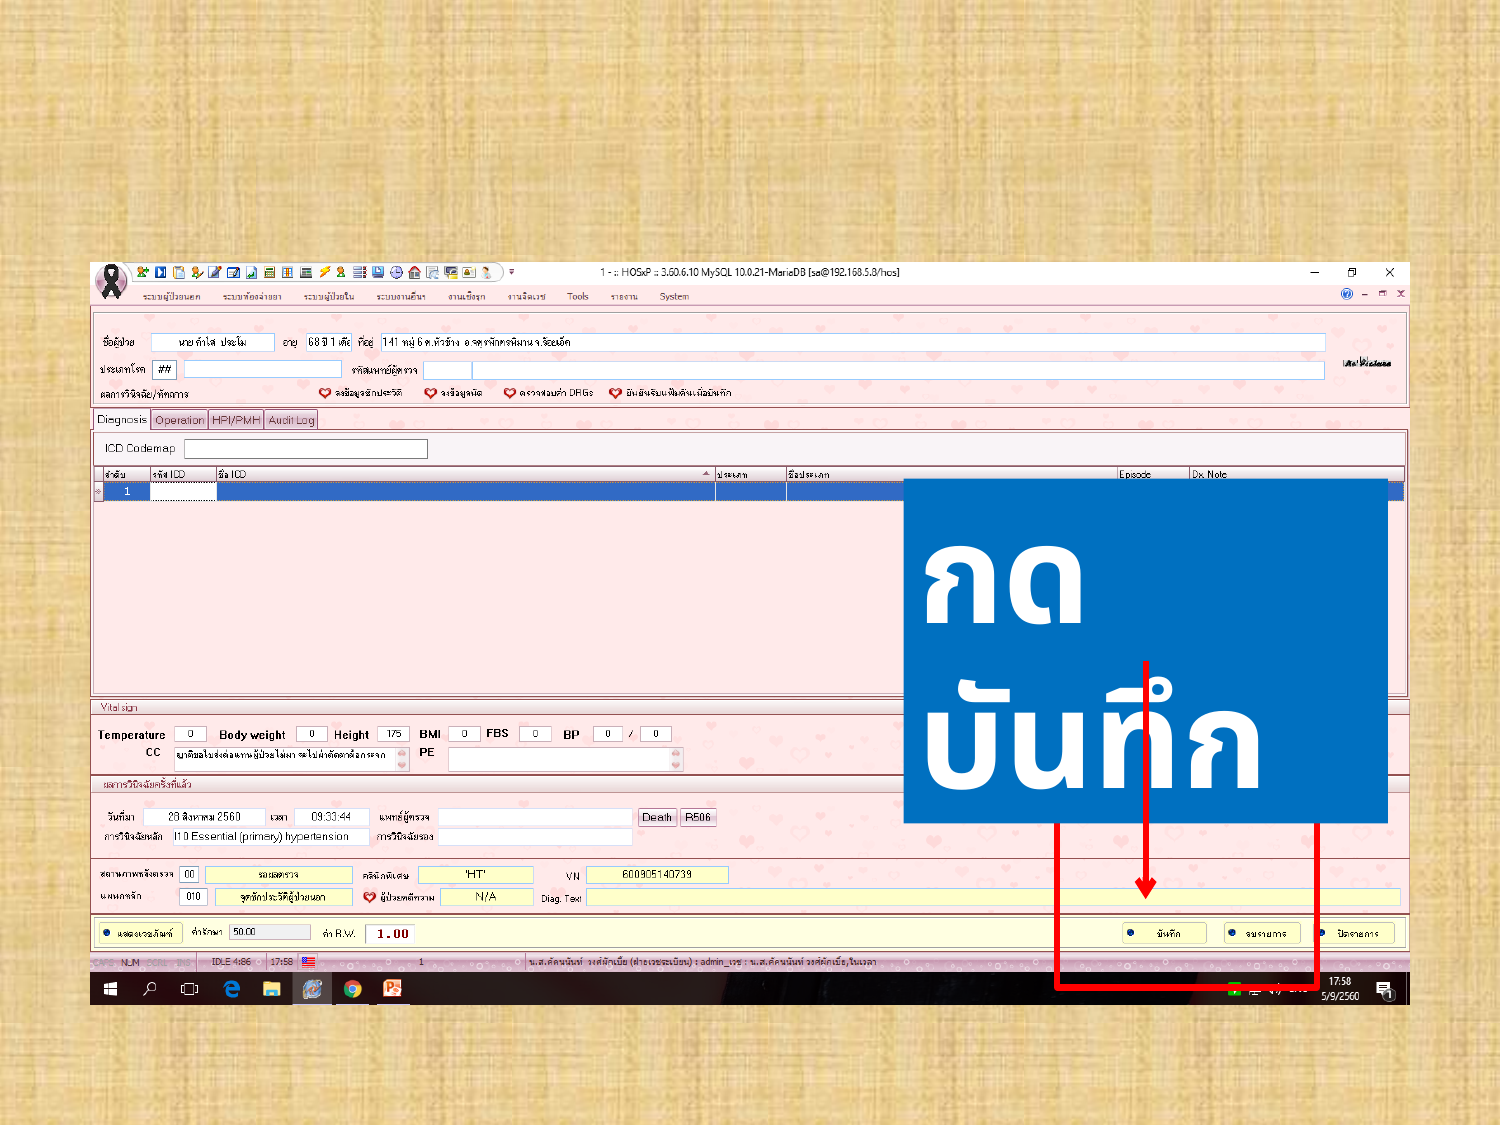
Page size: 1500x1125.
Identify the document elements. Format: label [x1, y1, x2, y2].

picture [0, 0, 1500, 1125]
list [89, 262, 1411, 1006]
